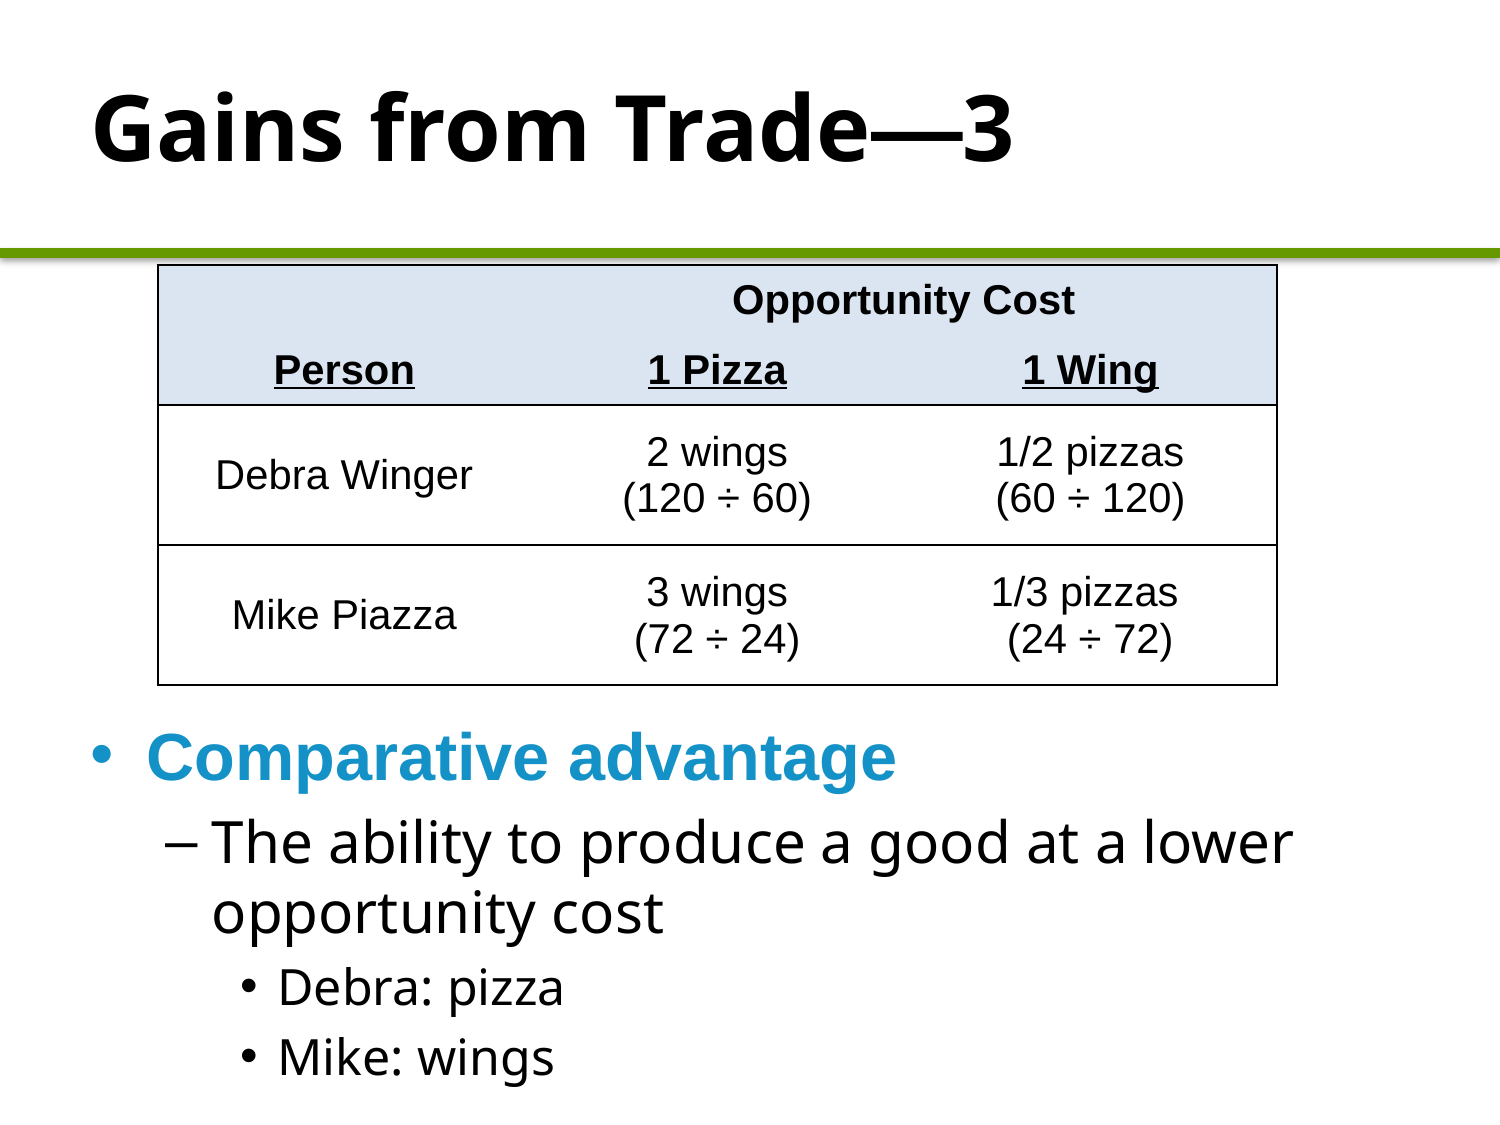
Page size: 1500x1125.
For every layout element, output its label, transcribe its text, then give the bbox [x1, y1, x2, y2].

table_header Opportunity Cost [531, 266, 1276, 335]
table_cell 3 wings (72 ÷ 24) [531, 546, 904, 684]
table_cell 1 Wing [904, 335, 1276, 404]
list Comparative advantage The ability to produce a good at a lower opportunity cost Debra: pizza Mike: wings [74, 705, 1426, 1095]
table_cell 1/3 pizzas (24 ÷ 72) [904, 546, 1276, 684]
table_cell Person [159, 335, 531, 404]
table_cell 2 wings (120 ÷ 60) [531, 406, 904, 544]
table_cell Debra Winger [159, 406, 531, 544]
table_cell Mike Piazza [159, 546, 531, 684]
table_cell 1 Pizza [531, 335, 904, 404]
table_header [159, 266, 531, 335]
title Gains from Trade—3 [74, 0, 1426, 251]
table_cell 1/2 pizzas (60 ÷ 120) [904, 406, 1276, 544]
